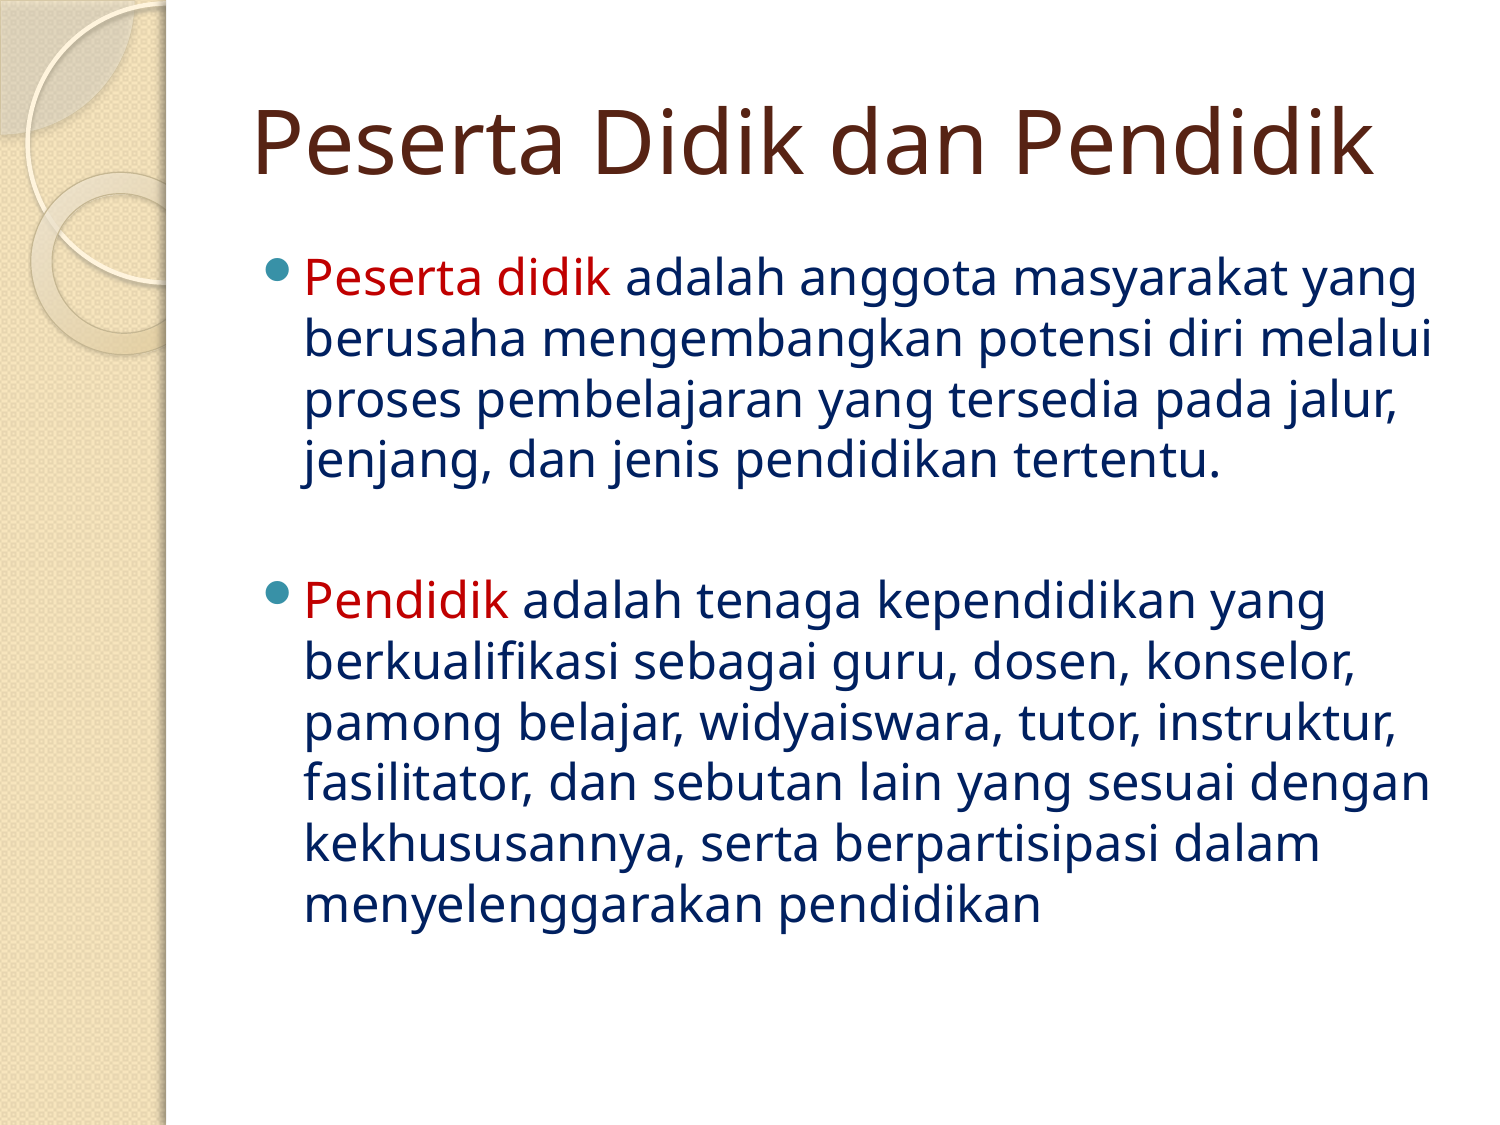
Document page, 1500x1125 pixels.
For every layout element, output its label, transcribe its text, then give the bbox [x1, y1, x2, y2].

title Peserta Didik dan Pendidik [235, 45, 1466, 233]
list Peserta didik adalah anggota masyarakat yang berusaha mengembangkan potensi diri melalui proses pembelajaran yang tersedia pada jalur, jenjang, dan jenis pendidikan tertentu. Pendidik adalah tenaga kependidikan yang berkualifikasi sebagai guru, dosen, konselor, pamong belajar, widyaiswara, tutor, instruktur, fasilitator, dan sebutan lain yang sesuai dengan kekhususannya, serta berpartisipasi dalam menyelenggarakan pendidikan [235, 237, 1466, 1025]
